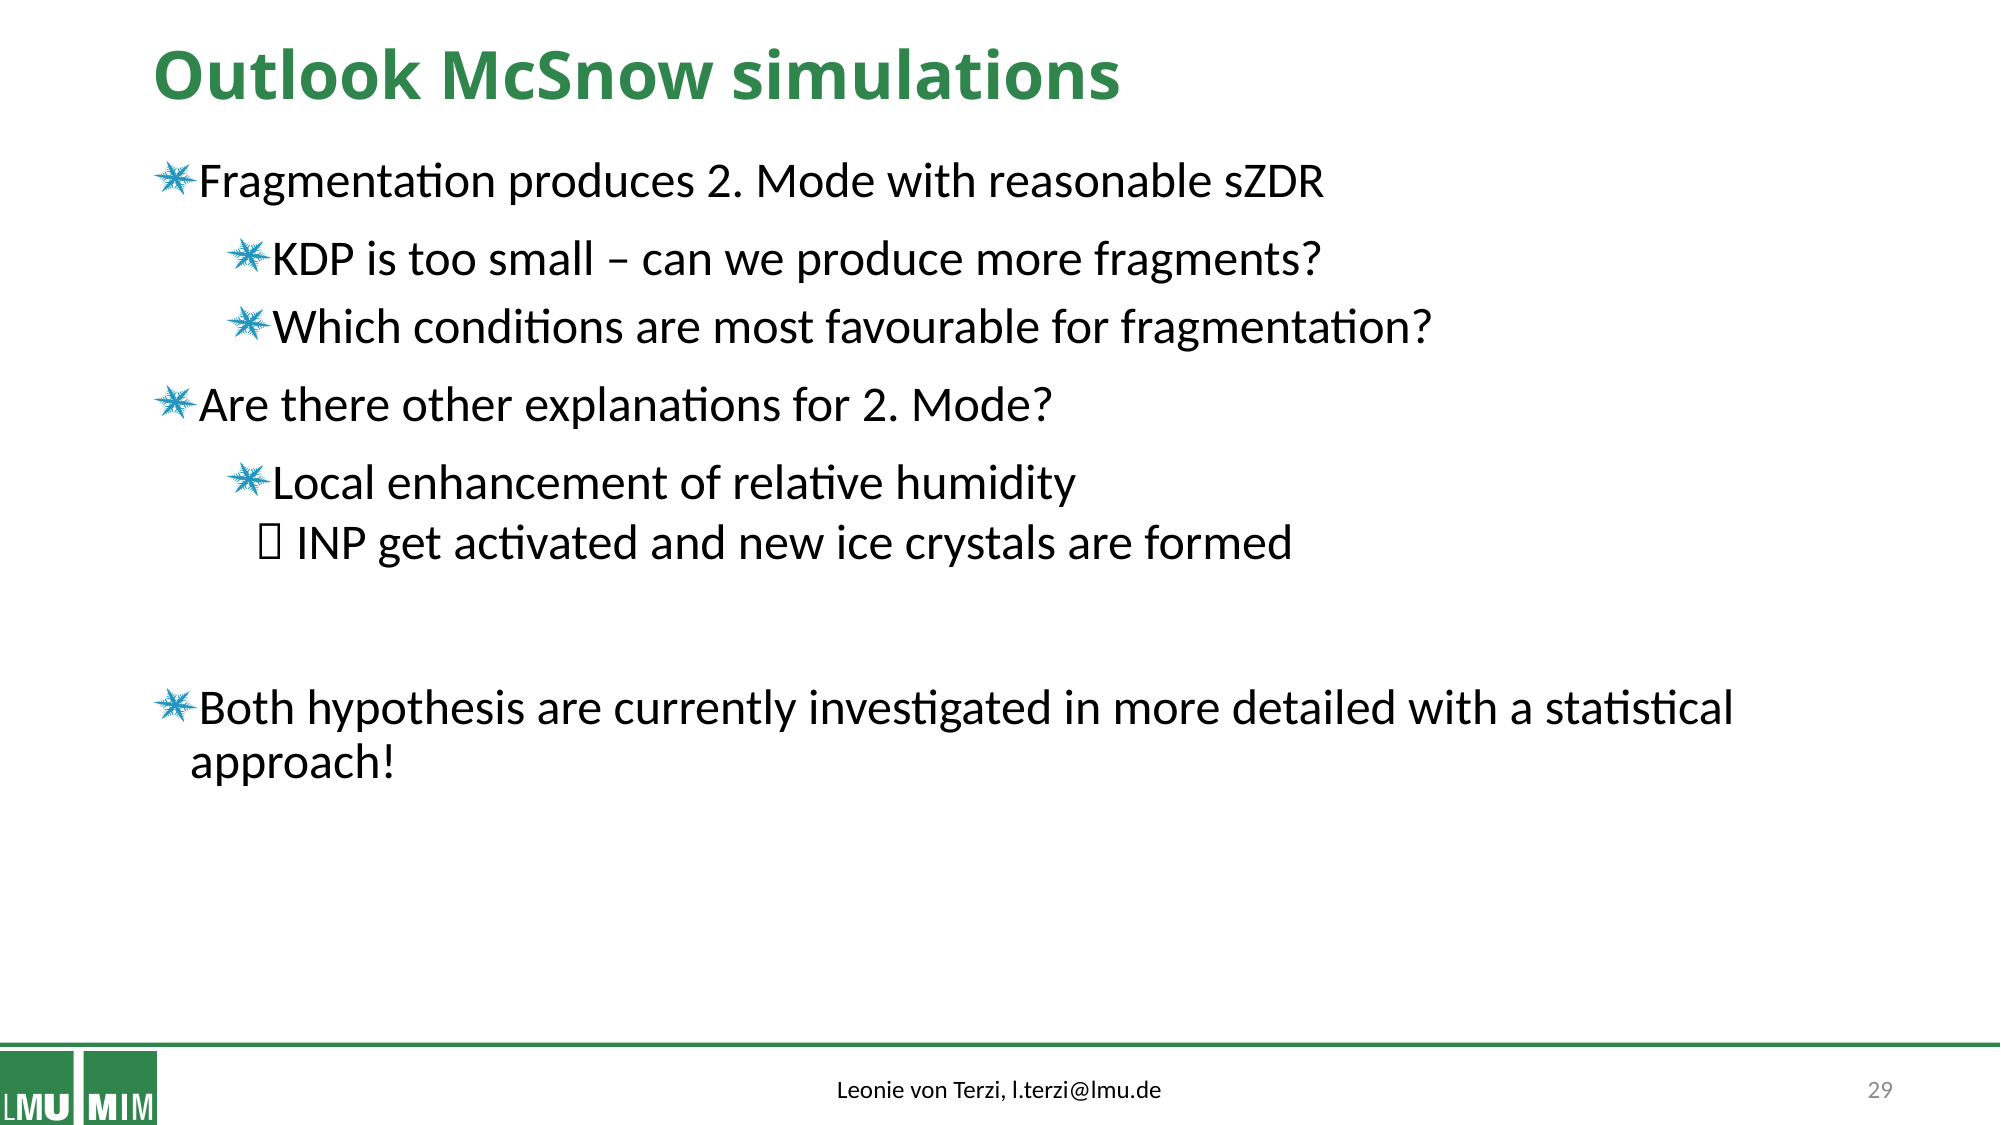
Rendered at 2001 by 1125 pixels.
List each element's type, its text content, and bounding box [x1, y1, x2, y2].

picture [225, 461, 263, 497]
picture [0, 1051, 157, 1125]
picture [152, 384, 190, 420]
list Fragmentation produces 2. Mode with reasonable sZDR KDP is too small – can we produce more fragments? Which conditions are most favourable for fragmentation? Are there other explanations for 2. Mode? Local enhancement of relative humidity  INP get activated and new ice crystals are formed Both hypothesis are currently investigated in more detailed with a statistical approach! [137, 146, 1863, 1022]
picture [225, 305, 263, 341]
slide_number 29 [1415, 1068, 1909, 1109]
picture [152, 687, 190, 723]
picture [225, 237, 263, 273]
picture [152, 160, 190, 196]
title Outlook McSnow simulations [137, 22, 1863, 134]
